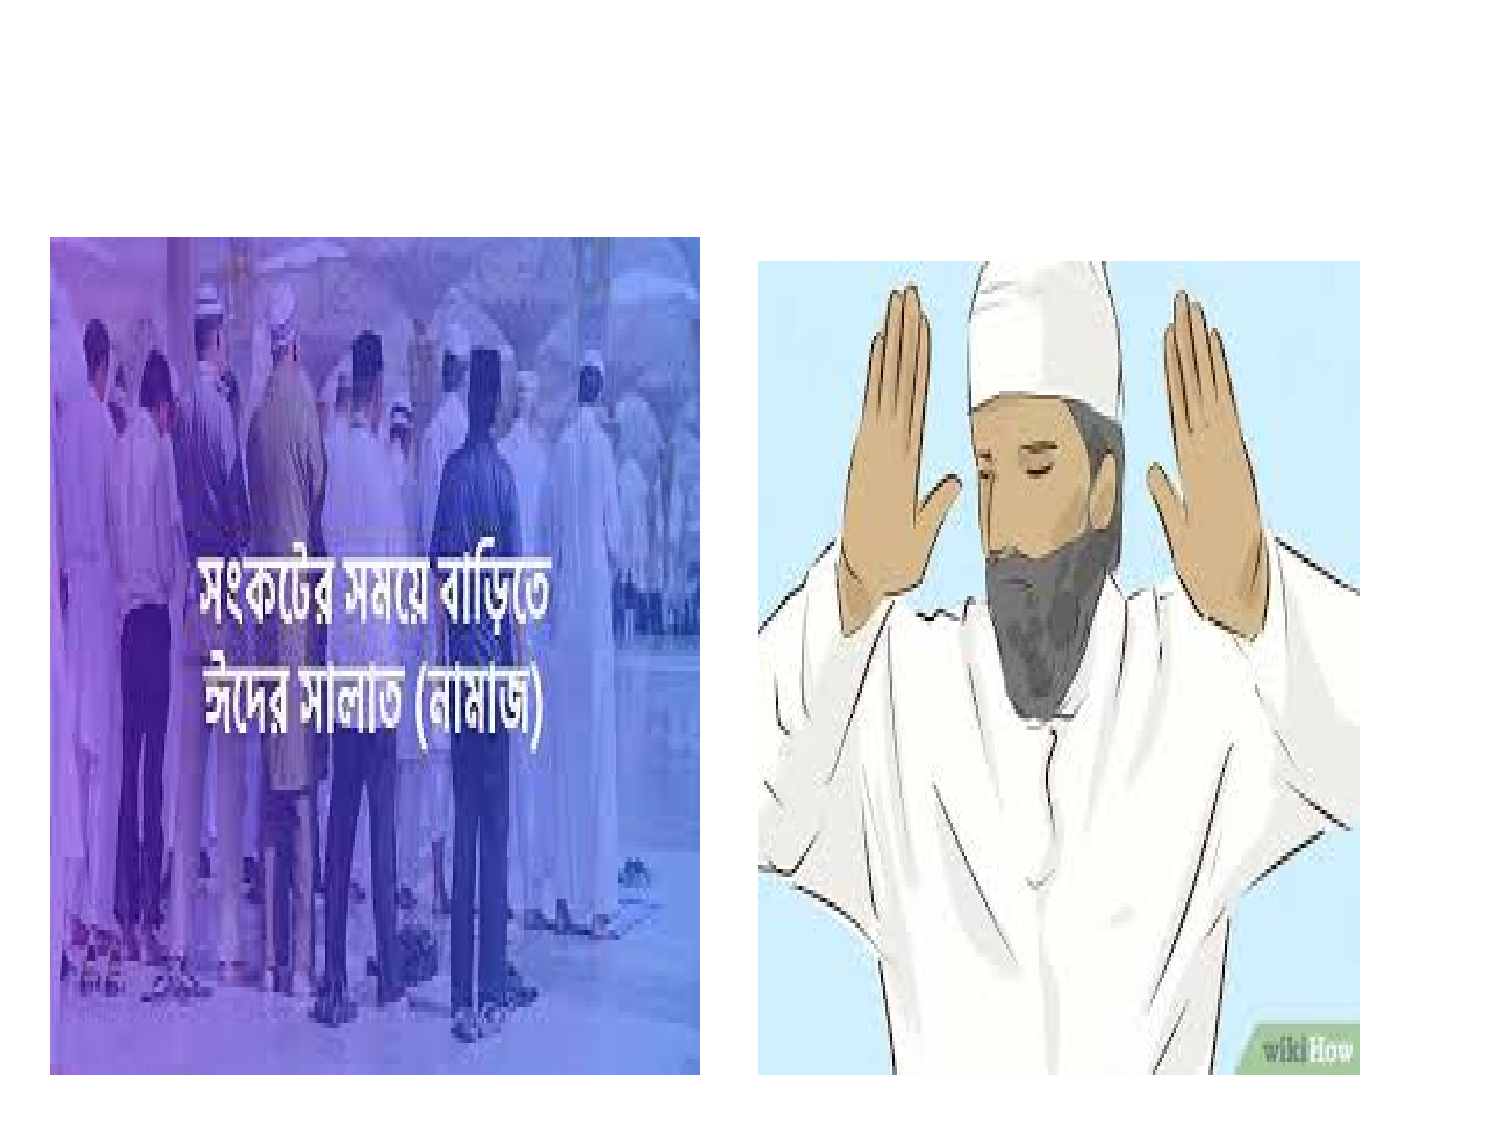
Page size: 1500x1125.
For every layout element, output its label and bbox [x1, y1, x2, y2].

picture [49, 237, 701, 1076]
picture [758, 261, 1360, 1076]
